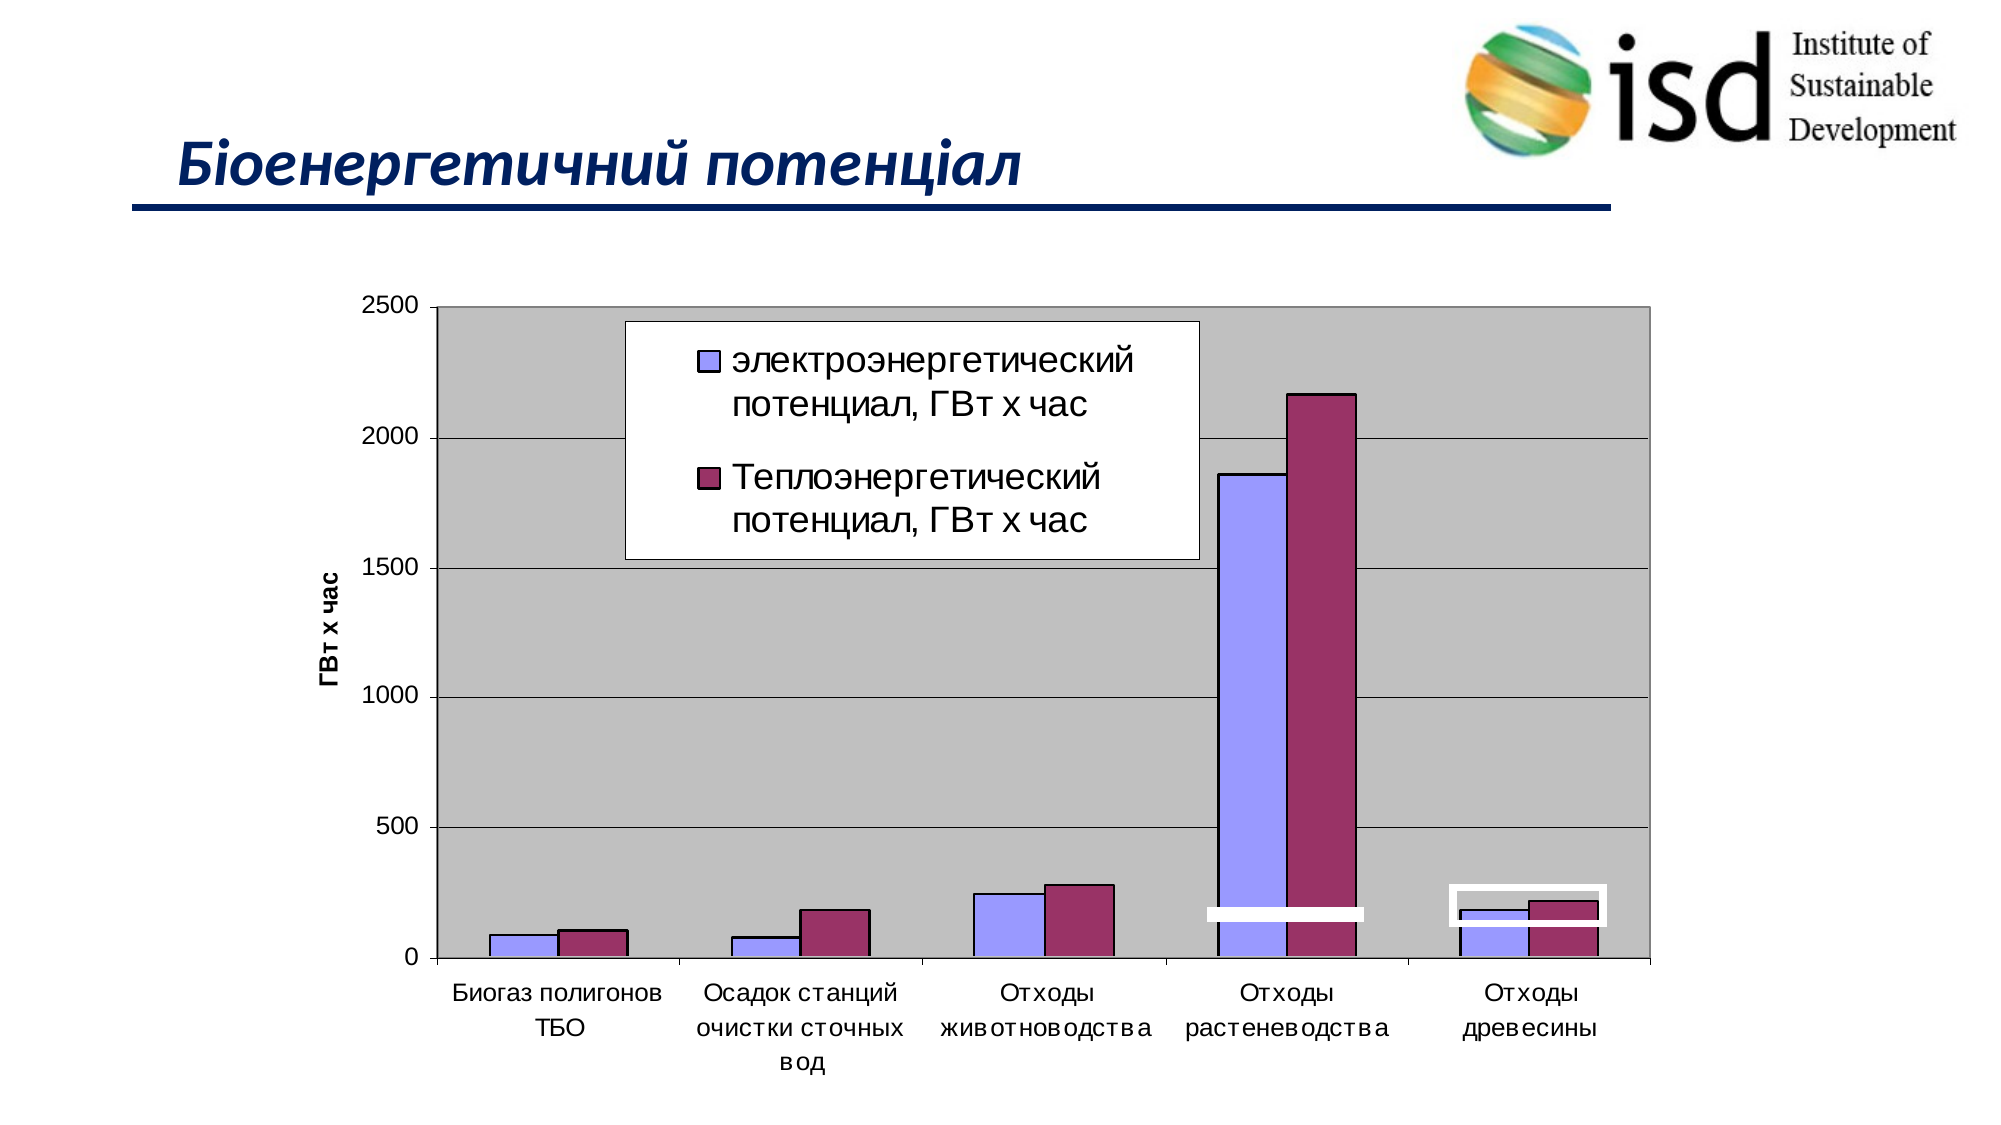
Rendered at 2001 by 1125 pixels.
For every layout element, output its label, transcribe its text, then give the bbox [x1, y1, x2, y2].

text_box Біоенергетичний потенціал [161, 111, 1503, 204]
picture [1452, 18, 1970, 160]
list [249, 249, 1750, 1124]
